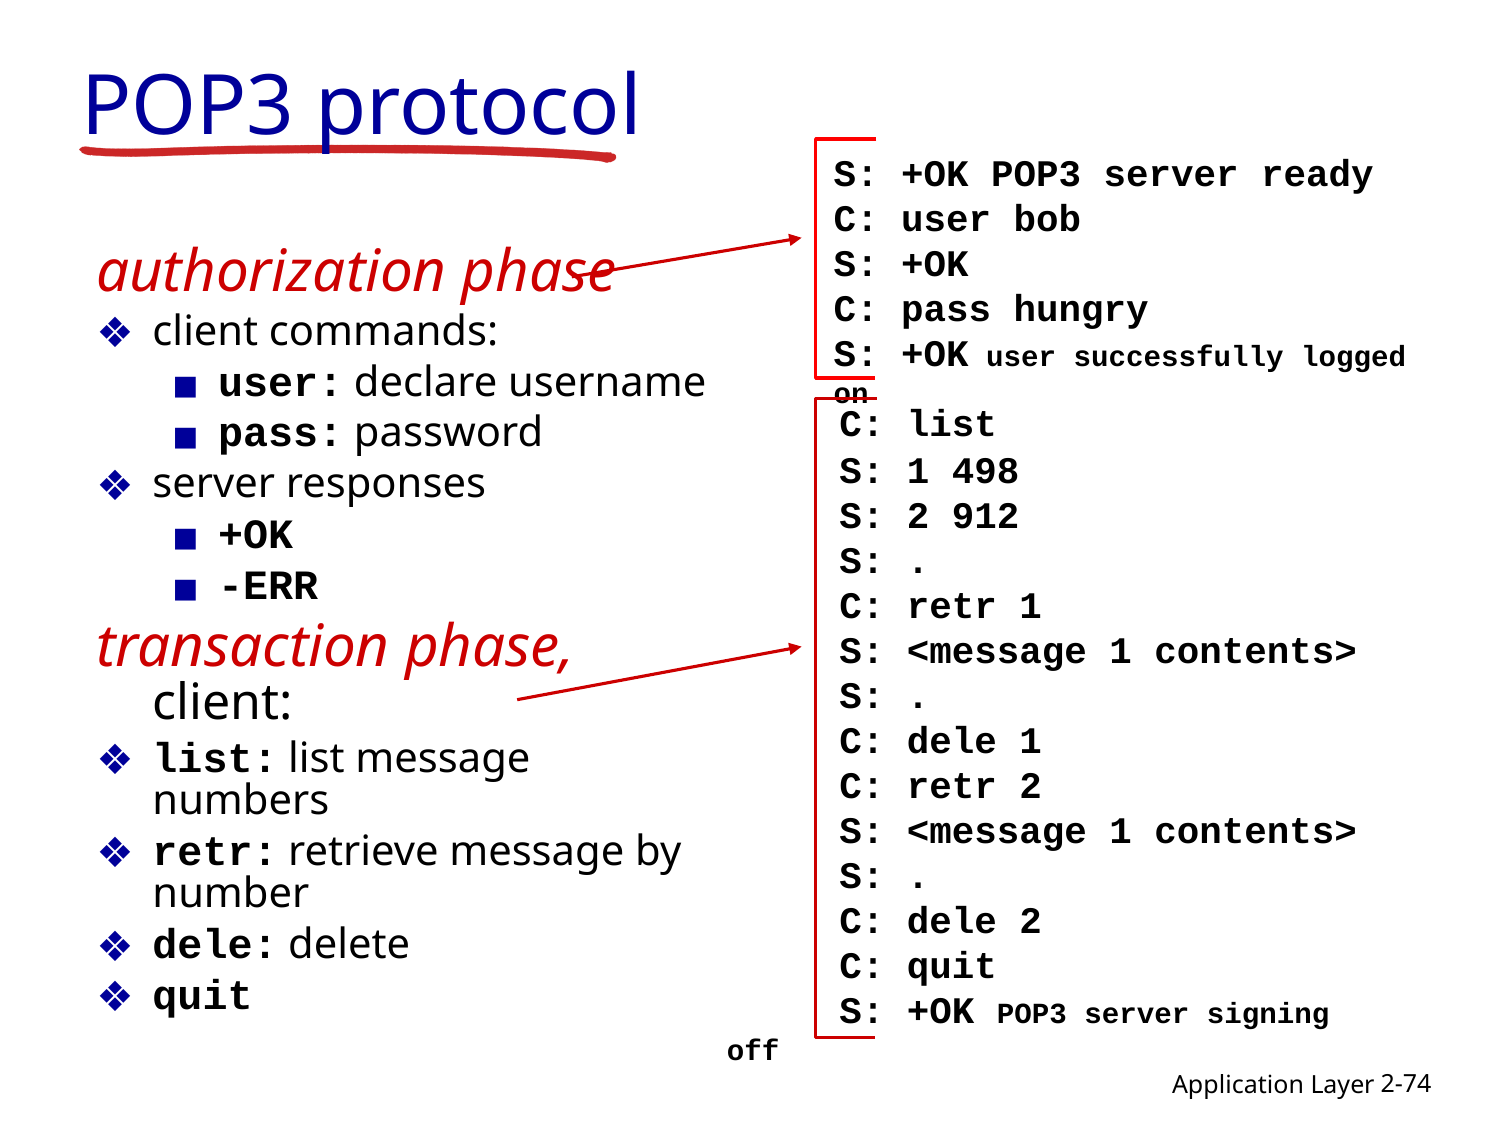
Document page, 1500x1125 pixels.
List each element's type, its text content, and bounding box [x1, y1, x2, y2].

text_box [571, 237, 802, 277]
text_box S: +OK POP3 server ready C: user bob S: +OK C: pass hungry S: +OK user successfully logged on [818, 96, 1472, 383]
text_box C: list S: 1 498 S: 2 912 S: . C: retr 1 S: <message 1 contents> S: . C: dele 1 C: retr 2 S: <message 1 contents> S: . C: dele 2 C: quit S: +OK POP3 server signing off [711, 378, 1413, 1040]
list authorization phase client commands: user: declare username pass: password server responses +OK -ERR transaction phase, client: list: list message numbers retr: retrieve message by number dele: delete quit [81, 235, 733, 999]
text_box Application Layer [914, 1060, 1390, 1108]
title POP3 protocol [66, 21, 1342, 181]
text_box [516, 646, 802, 700]
text_box [815, 398, 877, 1038]
picture [76, 140, 622, 168]
text_box 2-74 [1365, 1060, 1477, 1106]
text_box [815, 139, 877, 379]
